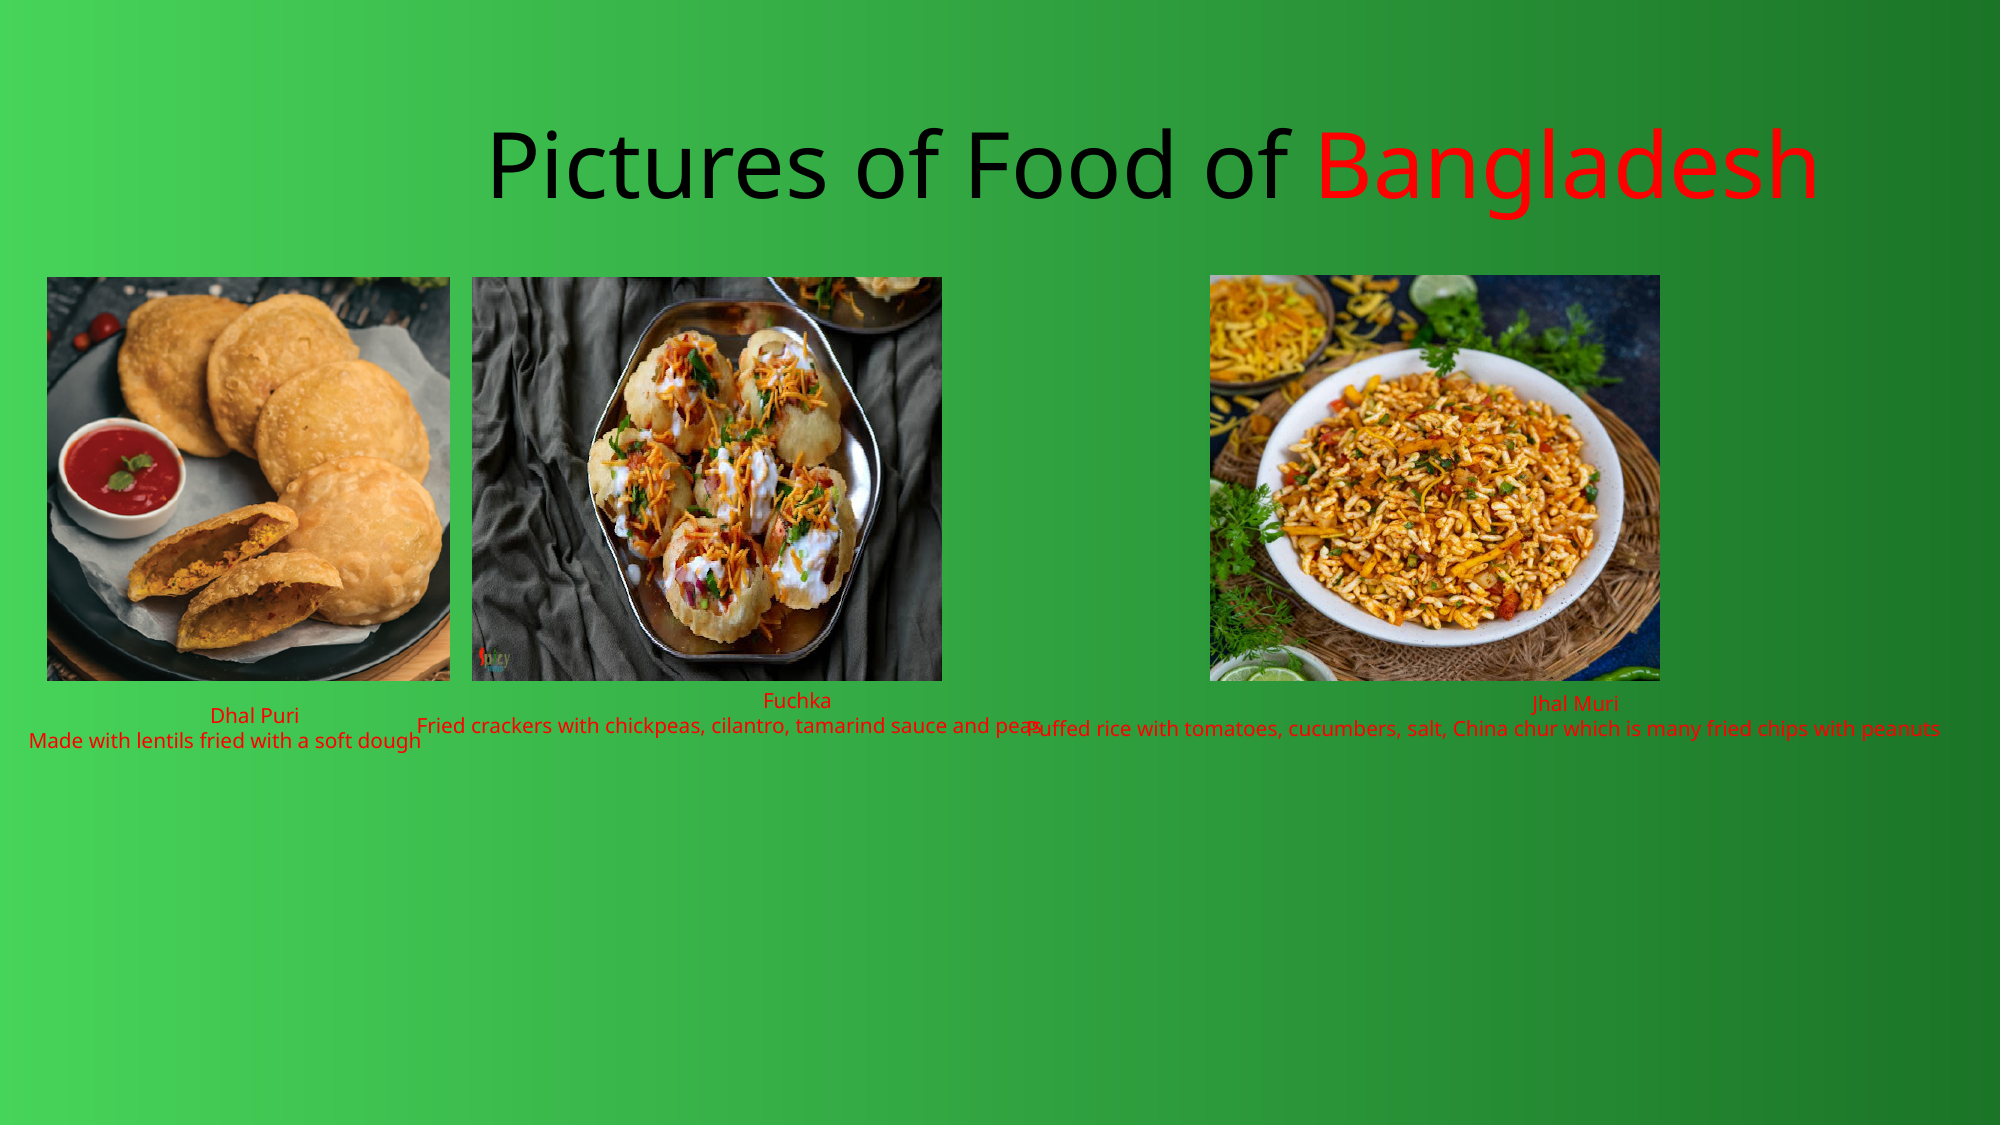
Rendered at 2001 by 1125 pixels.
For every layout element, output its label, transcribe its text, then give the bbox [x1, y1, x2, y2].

title Pictures of Food of Bangladesh [137, 59, 1863, 278]
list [47, 276, 451, 682]
text_box Jhal Muri Puffed rice with tomatoes, cucumbers, salt, China chur which is many fried chips with peanuts [1011, 682, 1956, 748]
text_box Dhal Puri Made with lentils fried with a soft dough [13, 694, 436, 760]
picture [1210, 274, 1661, 682]
picture [471, 276, 943, 682]
text_box Fuchka Fried crackers with chickpeas, cilantro, tamarind sauce and peas [401, 680, 1057, 746]
